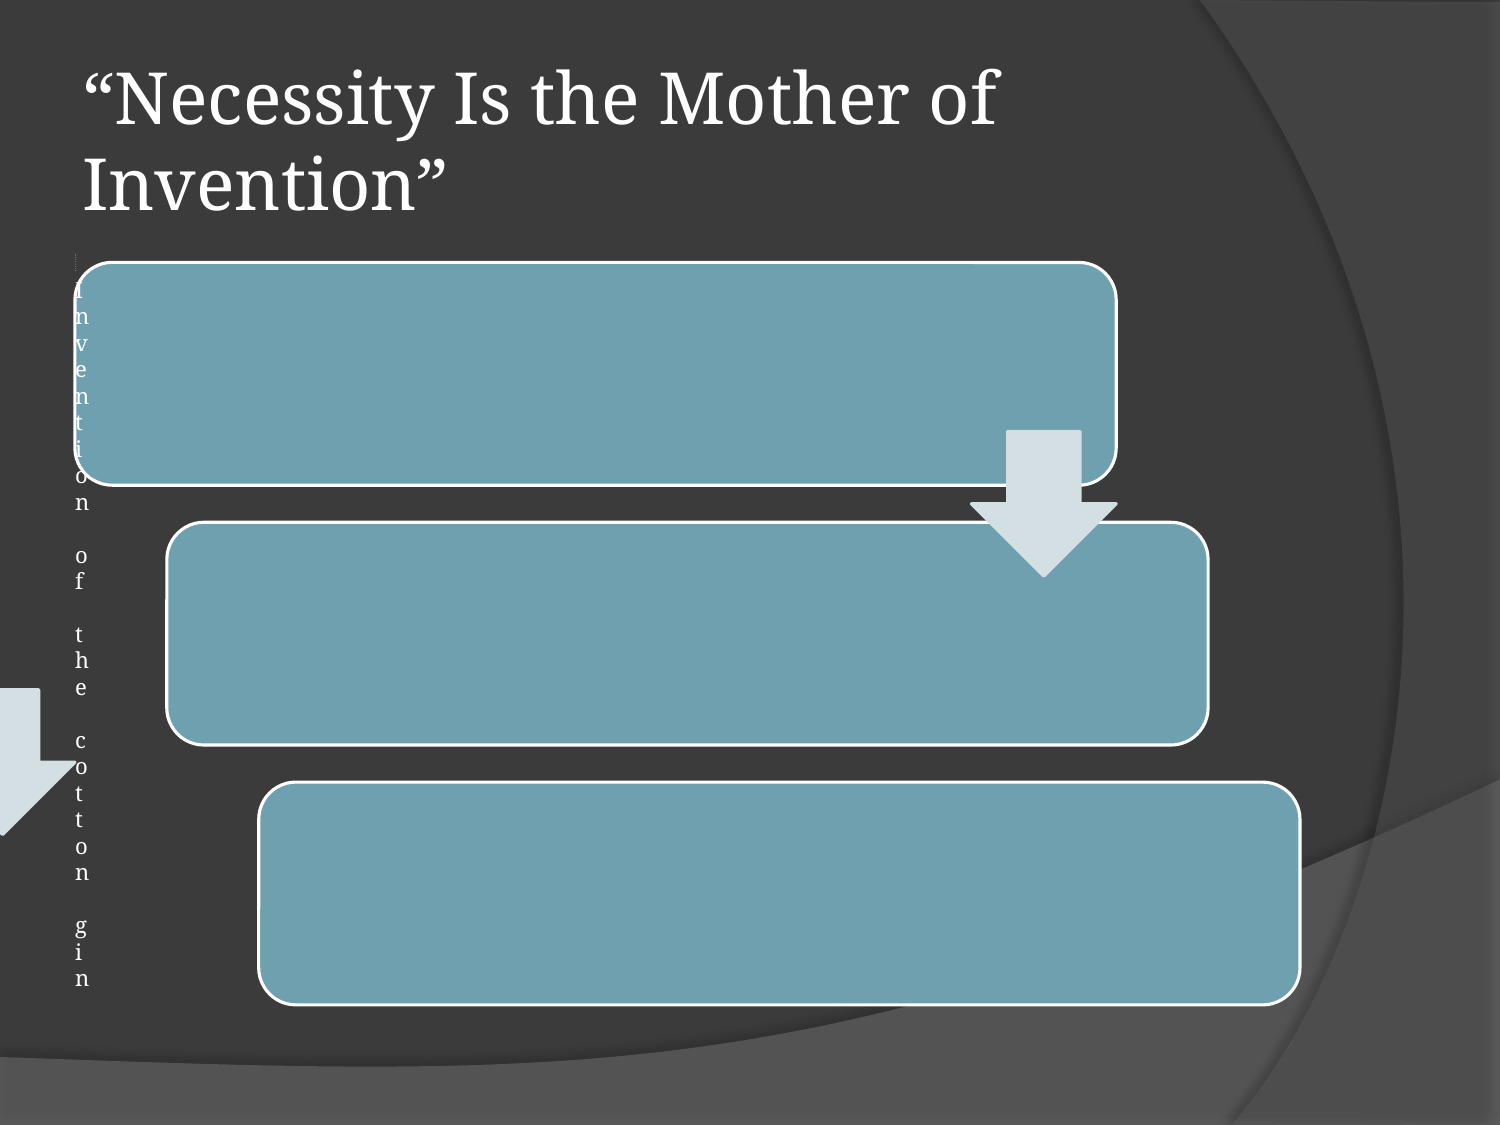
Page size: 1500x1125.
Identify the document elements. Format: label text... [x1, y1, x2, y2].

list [74, 262, 1301, 1006]
title “Necessity Is the Mother of Invention” [75, 45, 1300, 233]
